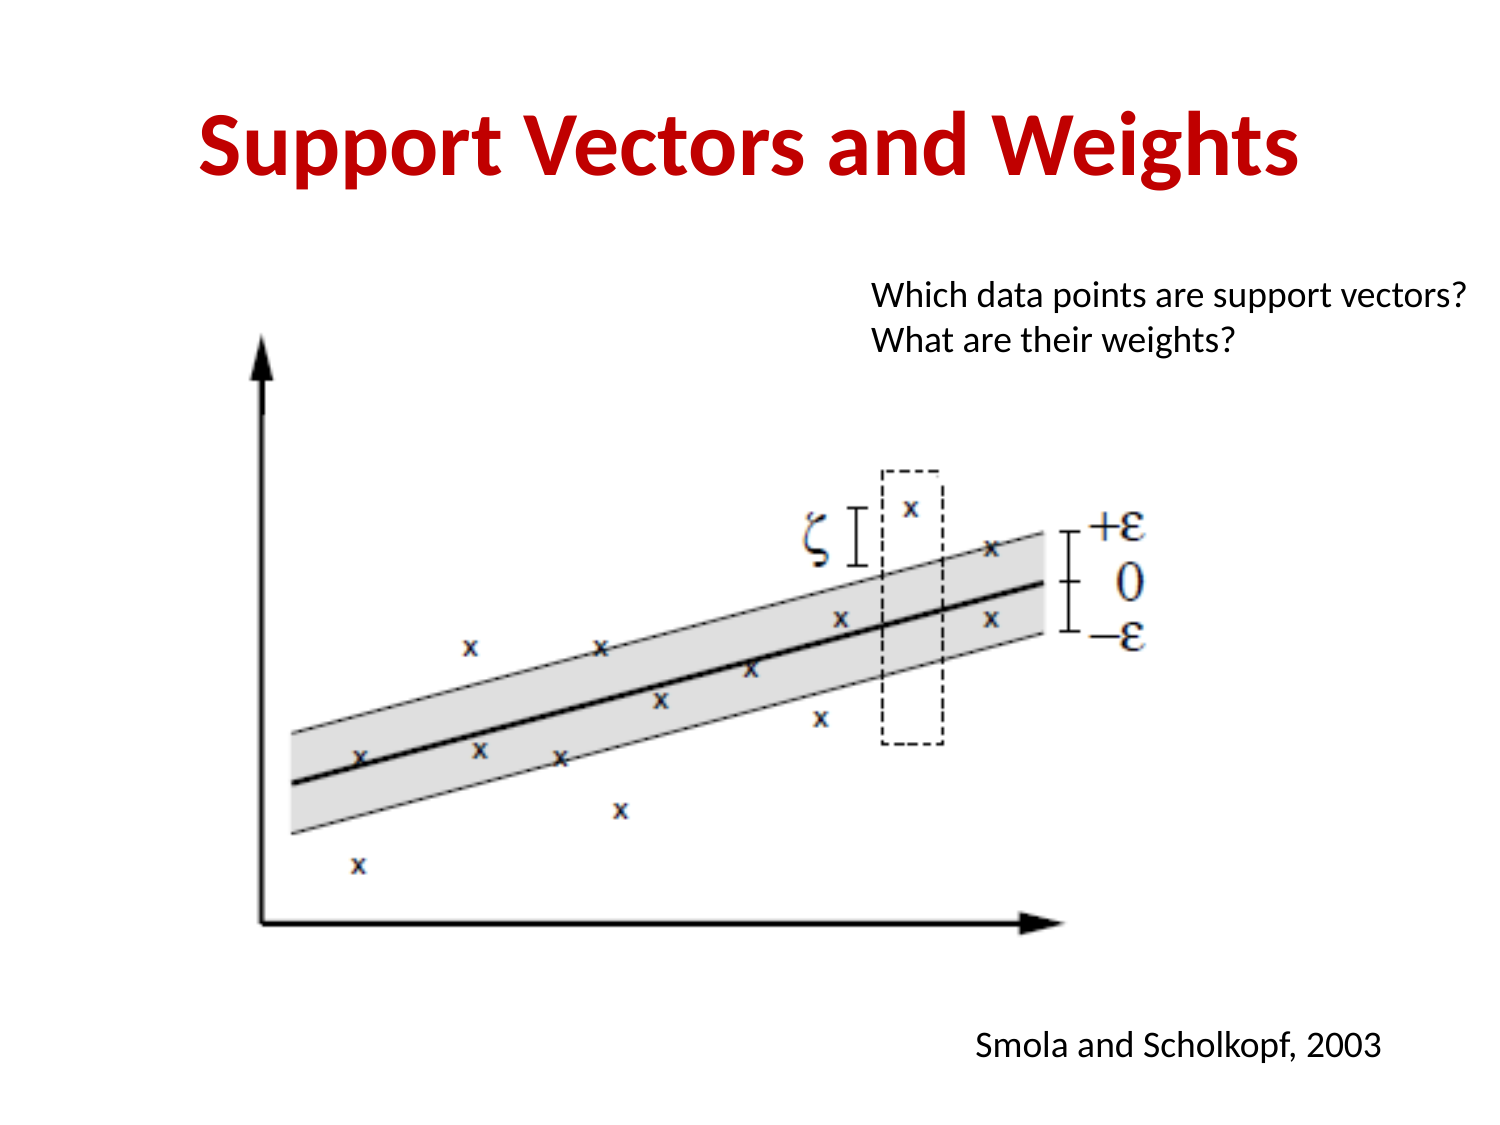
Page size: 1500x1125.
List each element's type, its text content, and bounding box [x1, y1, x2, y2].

title Support Vectors and Weights [75, 45, 1425, 233]
text_box Which data points are support vectors? What are their weights? [856, 262, 1484, 368]
text_box Smola and Scholkopf, 2003 [960, 1012, 1398, 1073]
picture [174, 308, 1186, 951]
